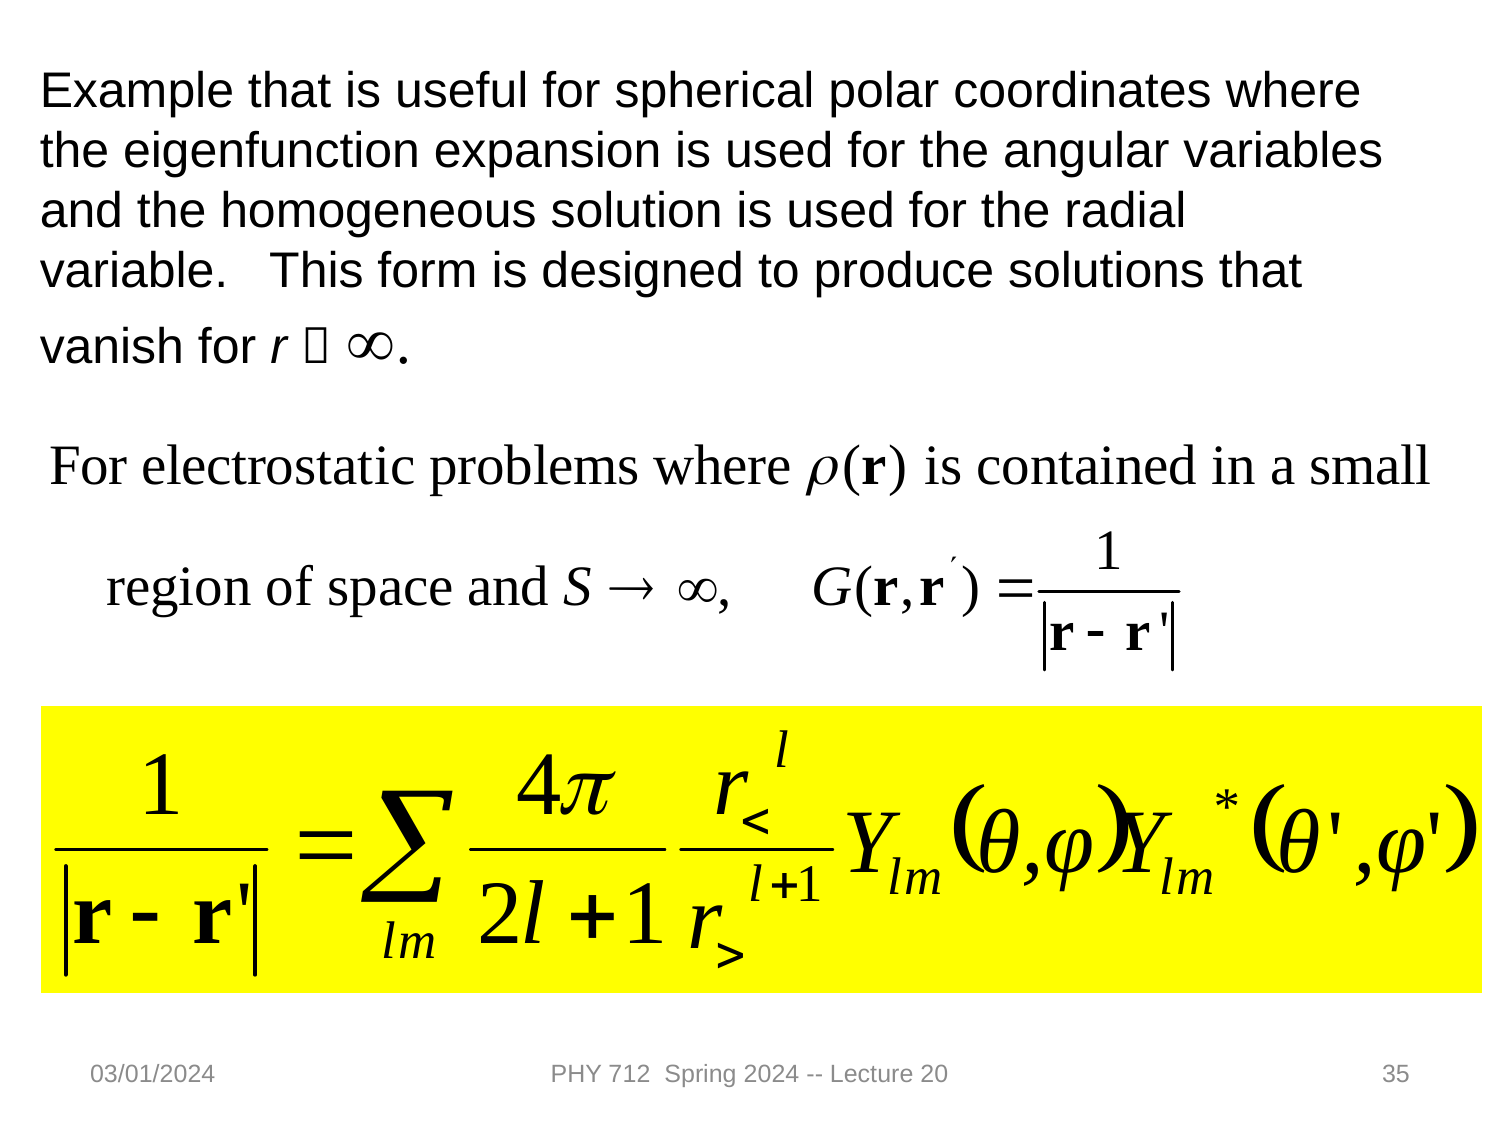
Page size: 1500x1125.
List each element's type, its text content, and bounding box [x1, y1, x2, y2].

text_box Example that is useful for spherical polar coordinates where the eigenfunction expansion is used for the angular variables and the homogeneous solution is used for the radial variable. This form is designed to produce solutions that vanish for r  ¥. [24, 49, 1400, 385]
slide_number 35 [1074, 1042, 1425, 1103]
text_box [40, 705, 1483, 994]
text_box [40, 433, 1456, 681]
footer PHY 712 Spring 2024 -- Lecture 20 [512, 1042, 988, 1103]
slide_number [75, 1042, 425, 1103]
